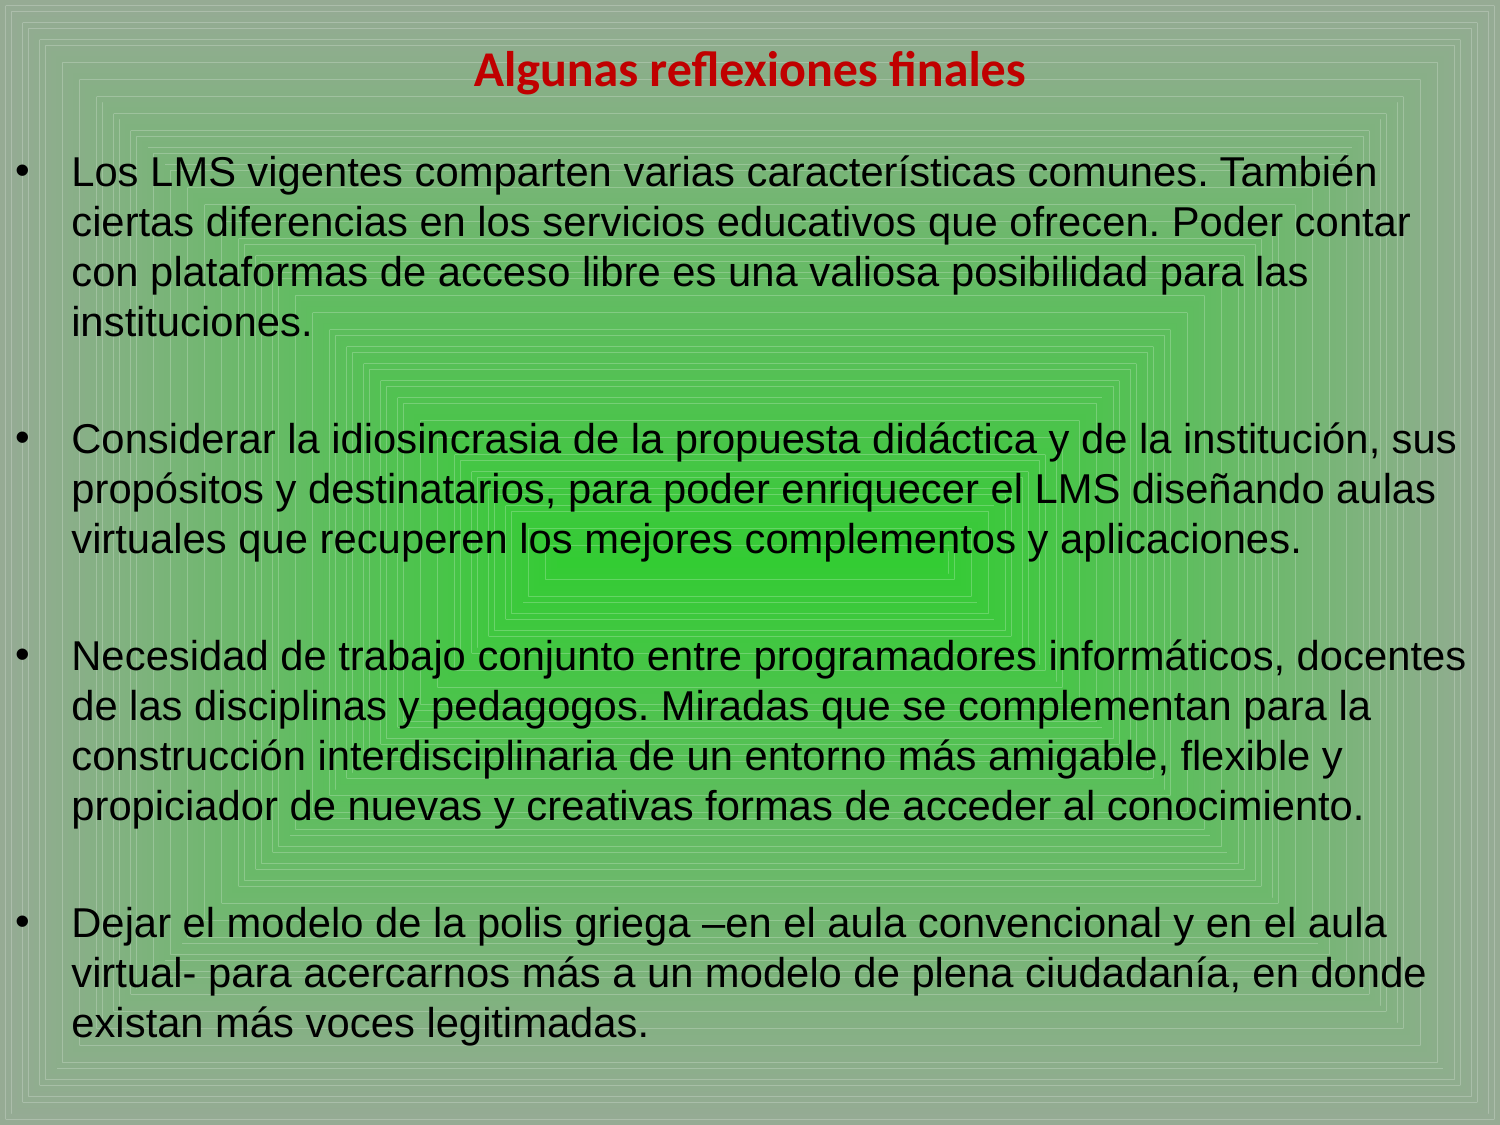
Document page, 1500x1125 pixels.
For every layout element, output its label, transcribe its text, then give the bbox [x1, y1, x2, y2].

list Los LMS vigentes comparten varias características comunes. También ciertas diferencias en los servicios educativos que ofrecen. Poder contar con plataformas de acceso libre es una valiosa posibilidad para las instituciones. Considerar la idiosincrasia de la propuesta didáctica y de la institución, sus propósitos y destinatarios, para poder enriquecer el LMS diseñando aulas virtuales que recuperen los mejores complementos y aplicaciones. Necesidad de trabajo conjunto entre programadores informáticos, docentes de las disciplinas y pedagogos. Miradas que se complementan para la construcción interdisciplinaria de un entorno más amigable, flexible y propiciador de nuevas y creativas formas de acceder al conocimiento. Dejar el modelo de la polis griega –en el aula convencional y en el aula virtual- para acercarnos más a un modelo de plena ciudadanía, en donde existan más voces legitimadas. [0, 137, 1500, 1125]
title Algunas reflexiones finales [75, 19, 1425, 114]
